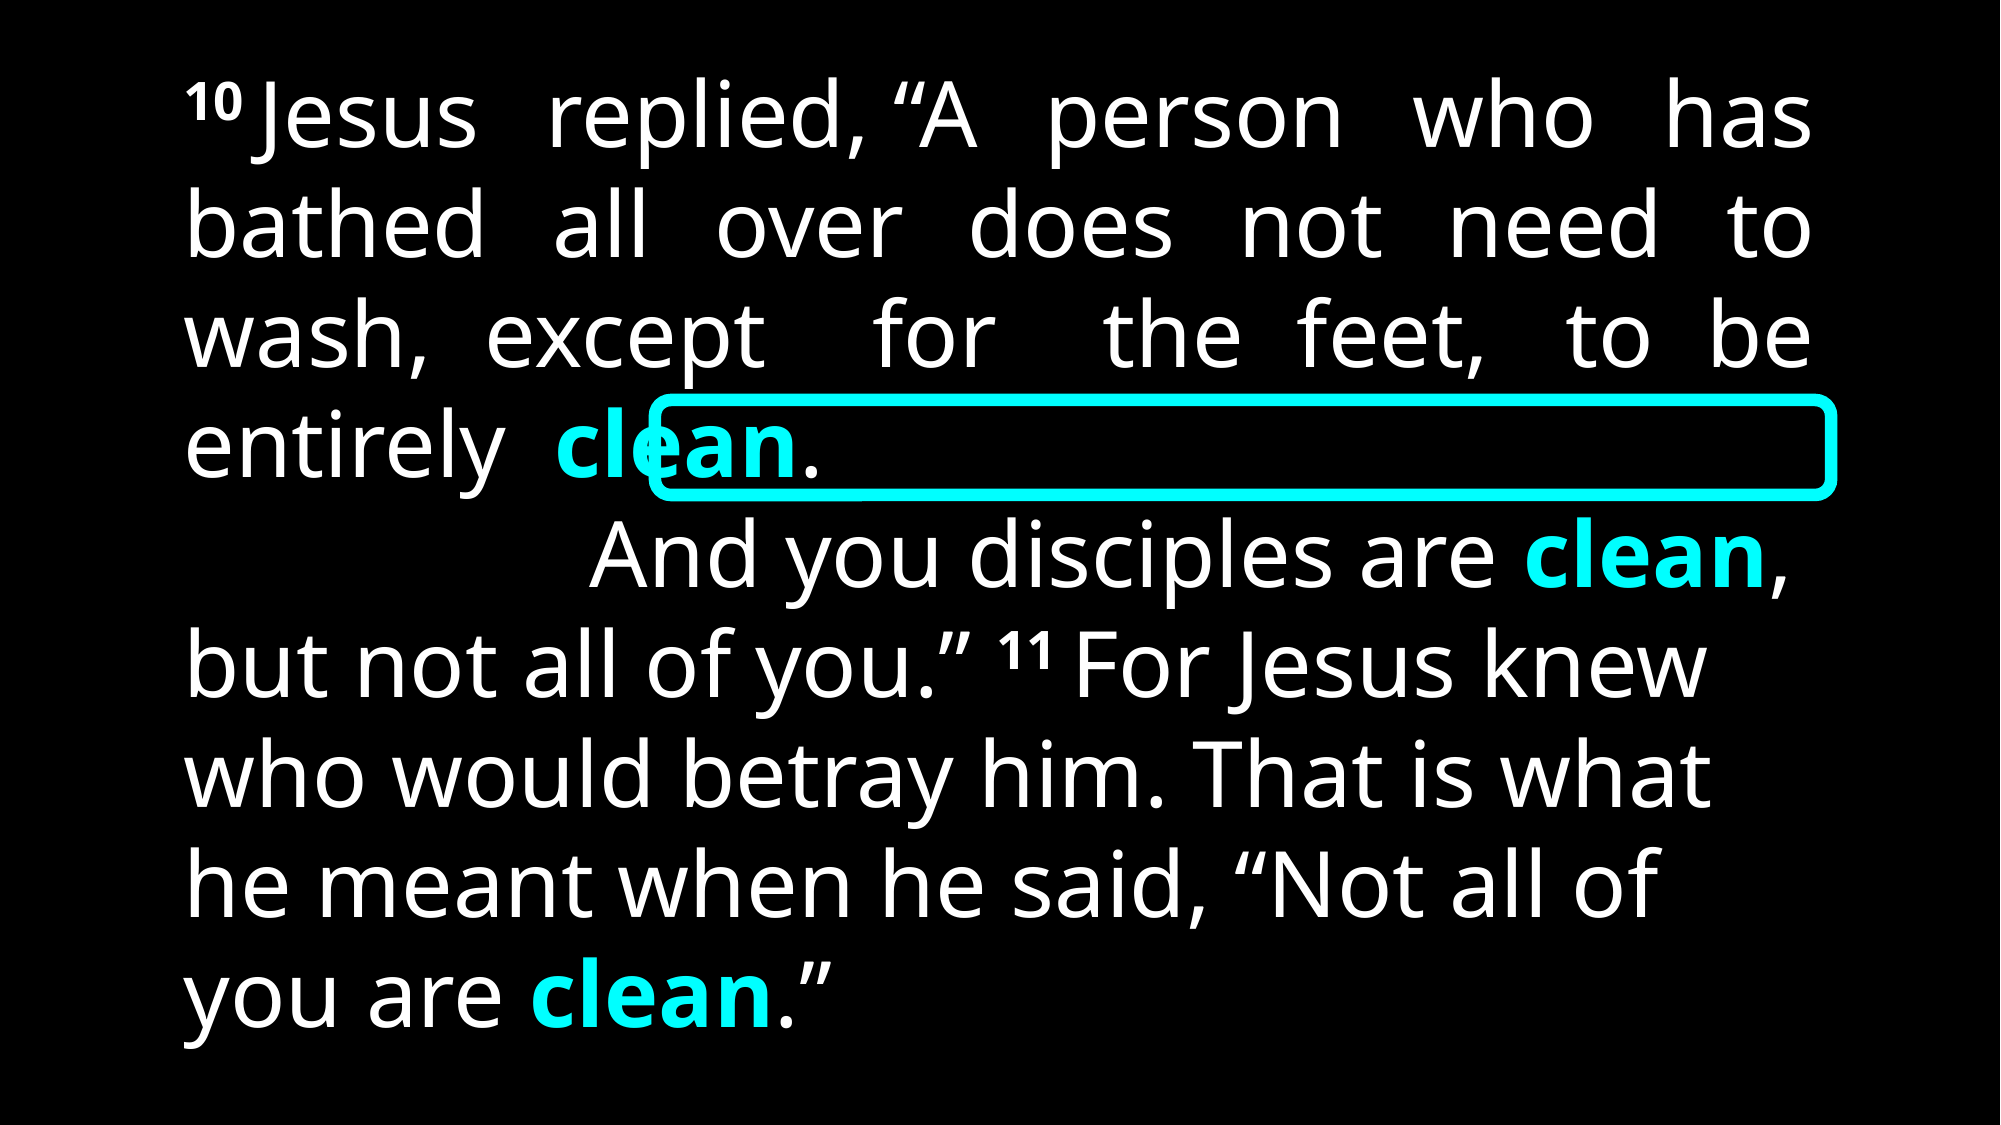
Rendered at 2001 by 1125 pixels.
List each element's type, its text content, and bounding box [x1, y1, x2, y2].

text_box [653, 398, 1833, 497]
text_box 10 Jesus replied, “A person who has bathed all over does not need to wash, except for the feet, to be entirely clean. And you disciples are clean, but not all of you.” 11 For Jesus knew who would betray him. That is what he meant when he said, “Not all of you are clean.” [168, 48, 1832, 1054]
